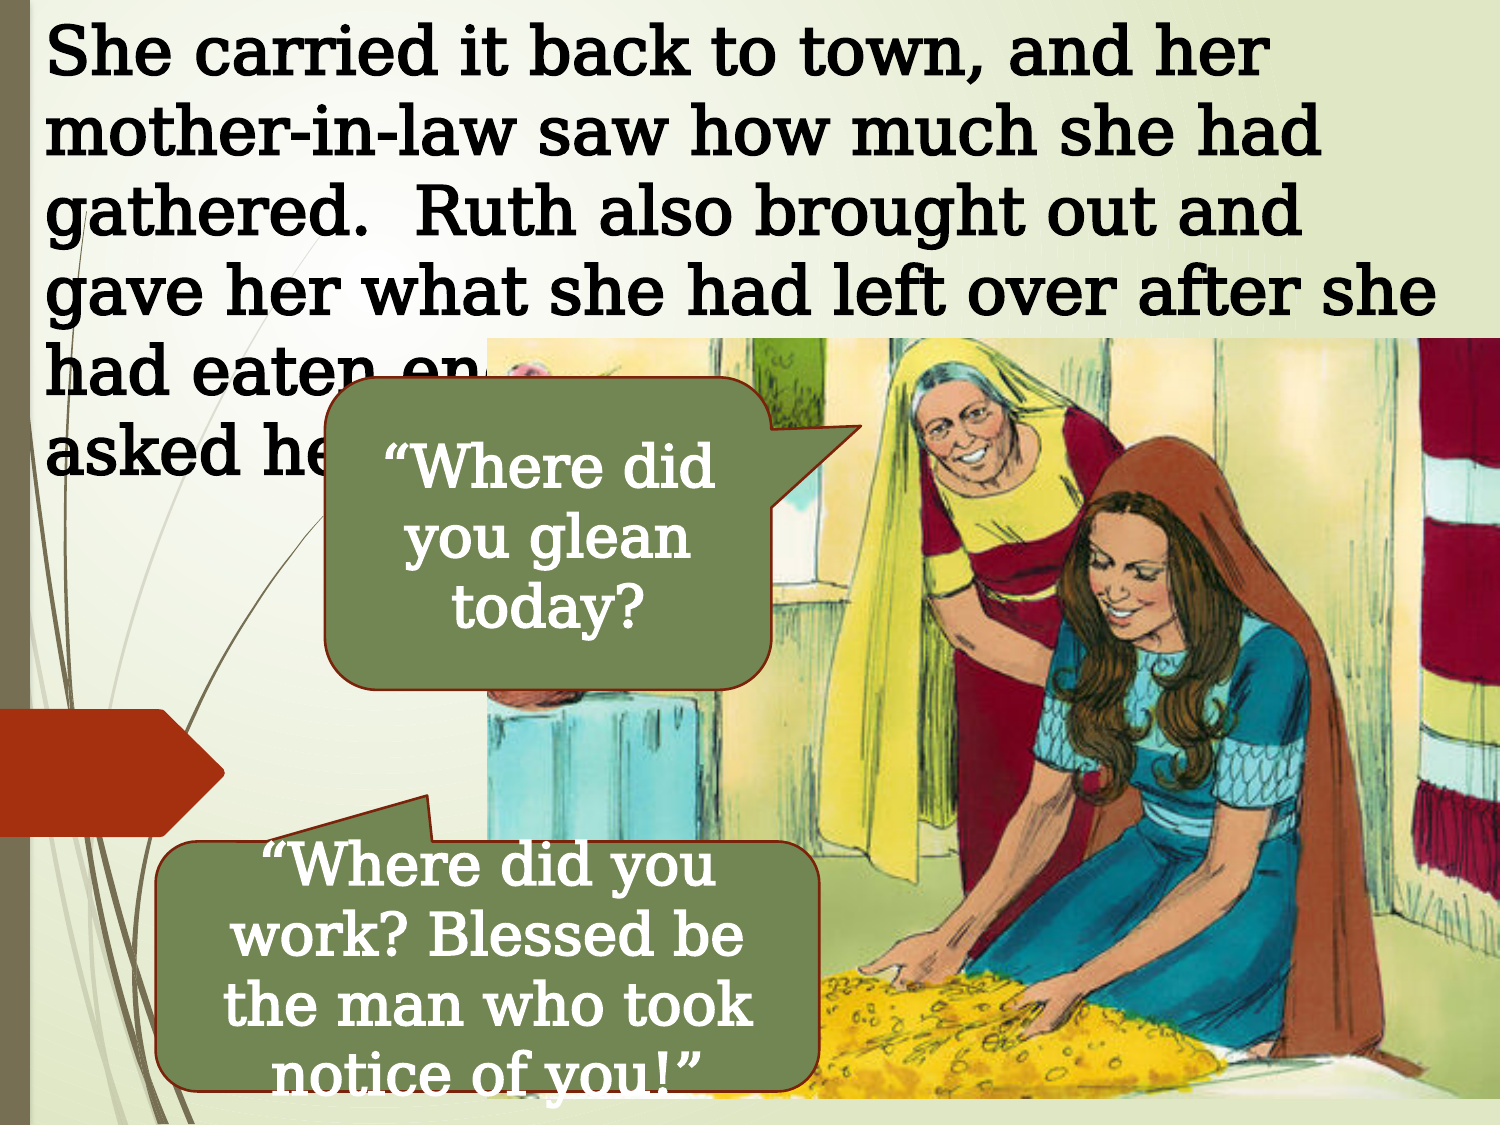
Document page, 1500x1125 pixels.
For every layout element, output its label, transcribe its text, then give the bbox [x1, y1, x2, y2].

picture [487, 338, 1500, 1099]
text_box “Where did you glean today? [323, 376, 482, 692]
text_box “Where did you work? Blessed be the man who took notice of you!” [154, 794, 482, 1093]
subtitle She carried it back to town, and her mother-in-law saw how much she had gathered. Ruth also brought out and gave her what she had left over after she had eaten enough. Her mother-in-law asked her, [29, 0, 1474, 132]
